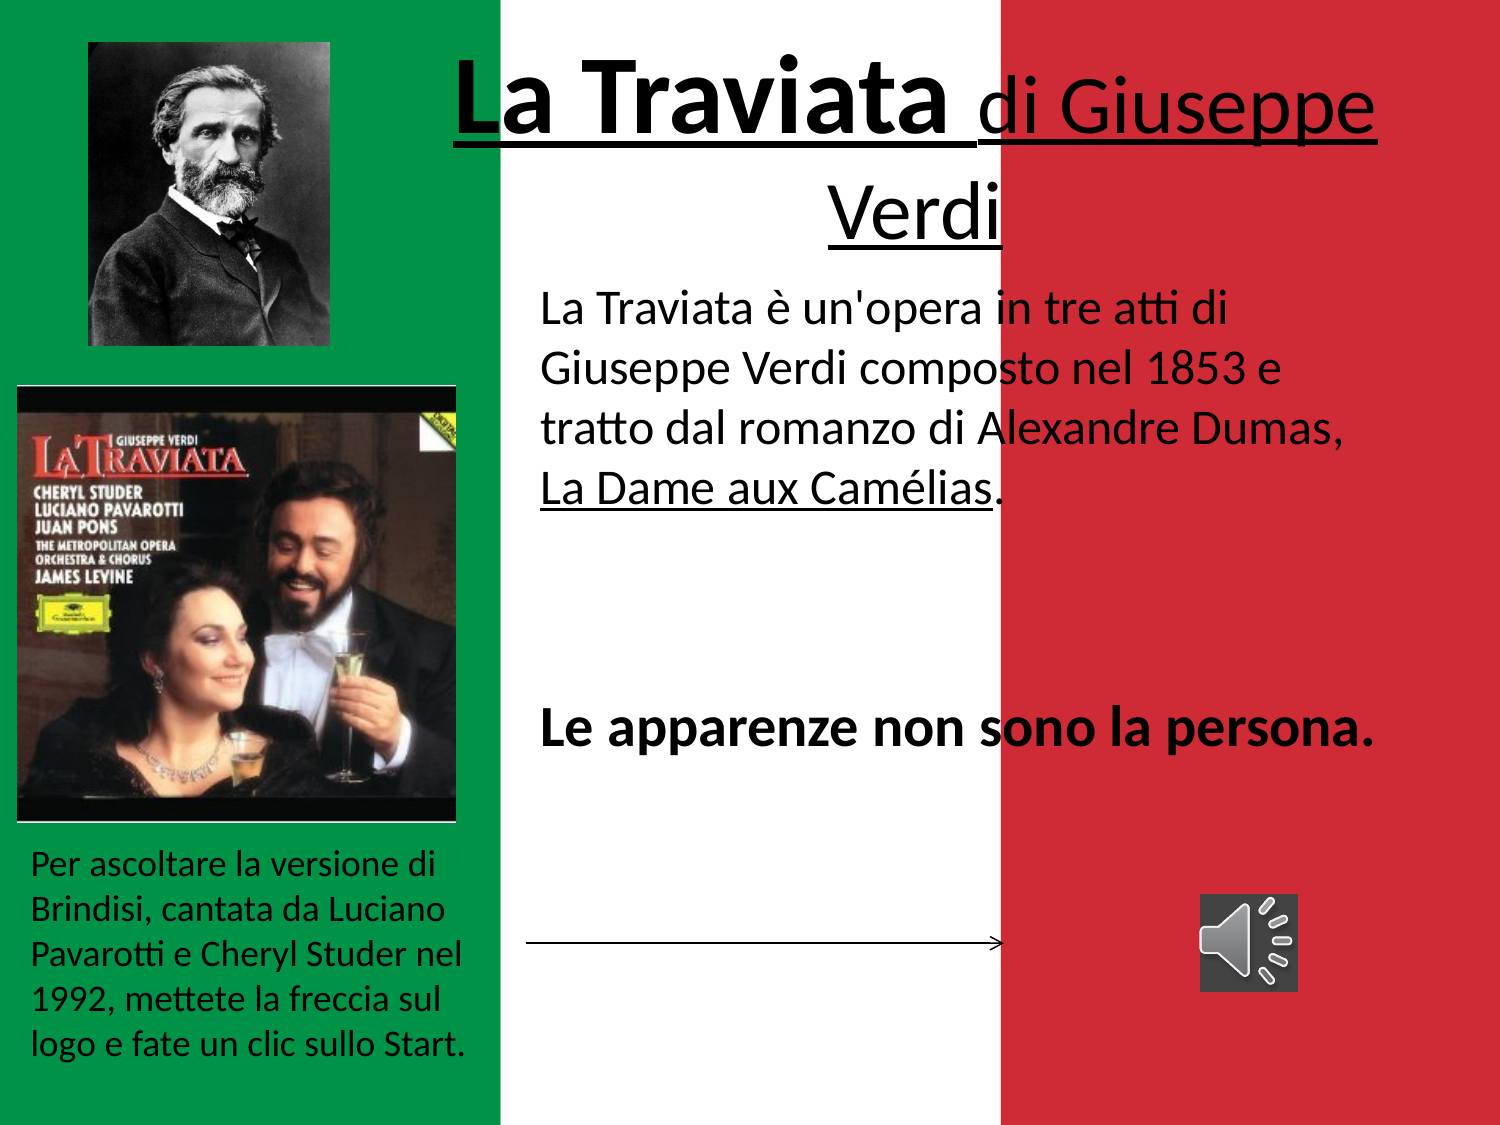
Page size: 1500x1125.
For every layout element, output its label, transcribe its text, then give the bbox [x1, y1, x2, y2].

text_box Le apparenze non sono la persona. [525, 680, 1424, 766]
picture [0, 0, 1500, 1125]
text_box La Traviata è un'opera in tre atti di Giuseppe Verdi composto nel 1853 e tratto dal romanzo di Alexandre Dumas, La Dame aux Camélias. [525, 267, 1412, 522]
title La Traviata di Giuseppe Verdi [360, 45, 1471, 233]
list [17, 385, 456, 823]
text_box Per ascoltare la versione di Brindisi, cantata da Luciano Pavarotti e Cheryl Studer nel 1992, mettete la freccia sul logo e fate un clic sullo Start. [15, 831, 530, 1072]
